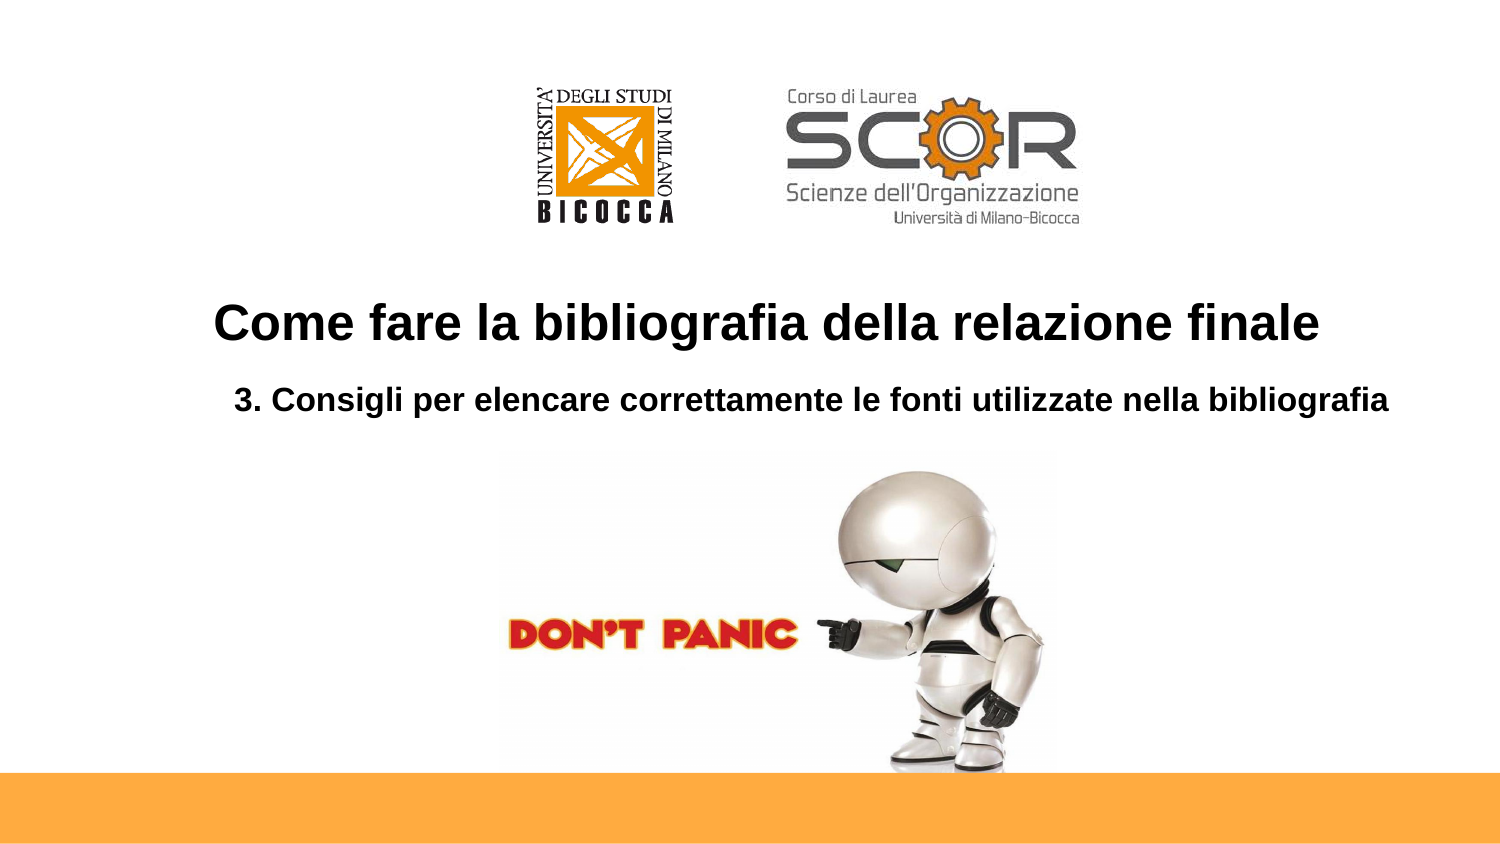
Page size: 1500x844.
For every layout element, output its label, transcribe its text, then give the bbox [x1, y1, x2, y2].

subtitle Come fare la bibliografia della relazione finale 3. Consigli per elencare correttamente le fonti utilizzate nella bibliografia [50, 265, 1500, 422]
picture [766, 79, 1091, 237]
text_box [0, 772, 1500, 844]
picture [499, 450, 1057, 801]
picture [532, 82, 678, 227]
